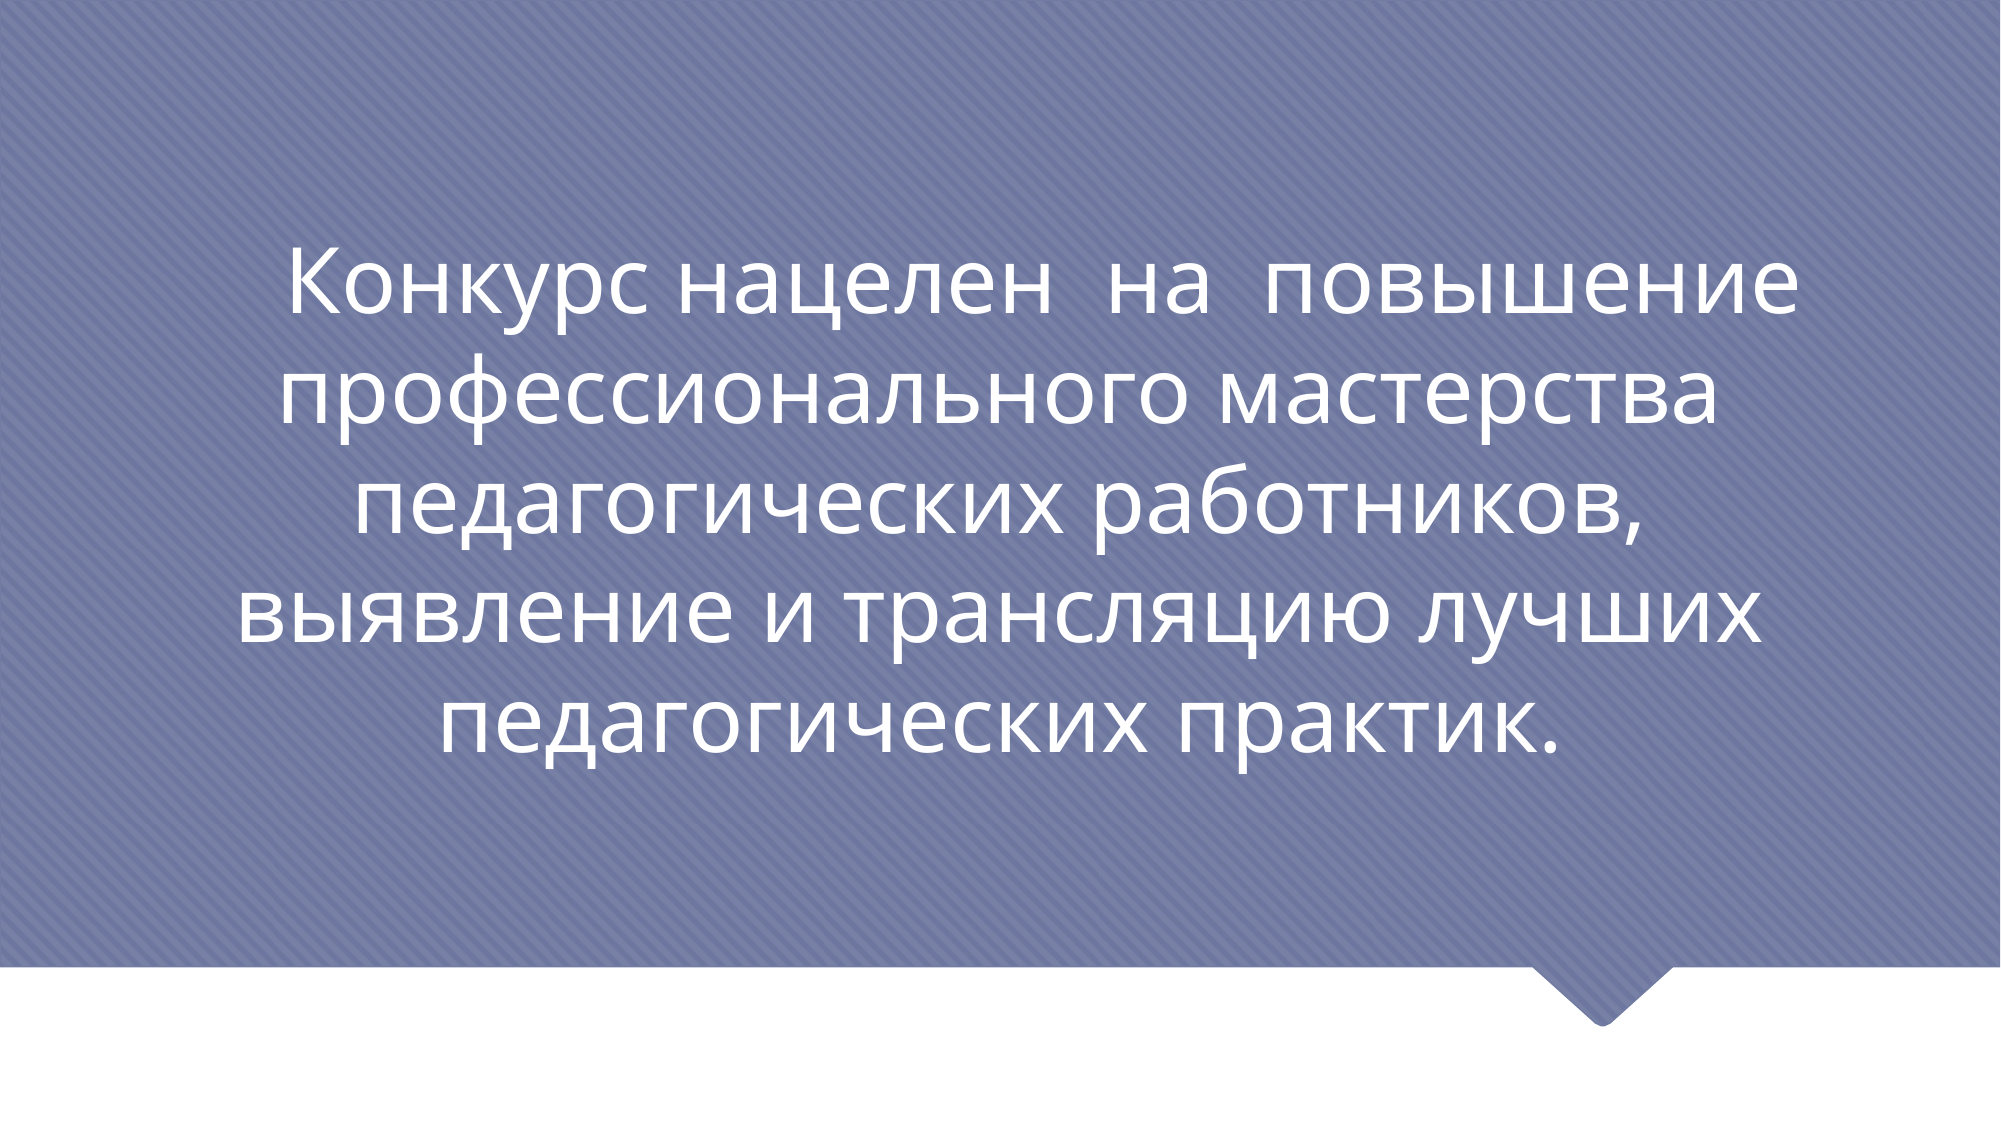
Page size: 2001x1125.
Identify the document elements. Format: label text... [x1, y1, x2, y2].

title Конкурс нацелен на повышение профессионального мастерства педагогических работников, выявление и трансляцию лучших педагогических практик. [74, 74, 1926, 919]
